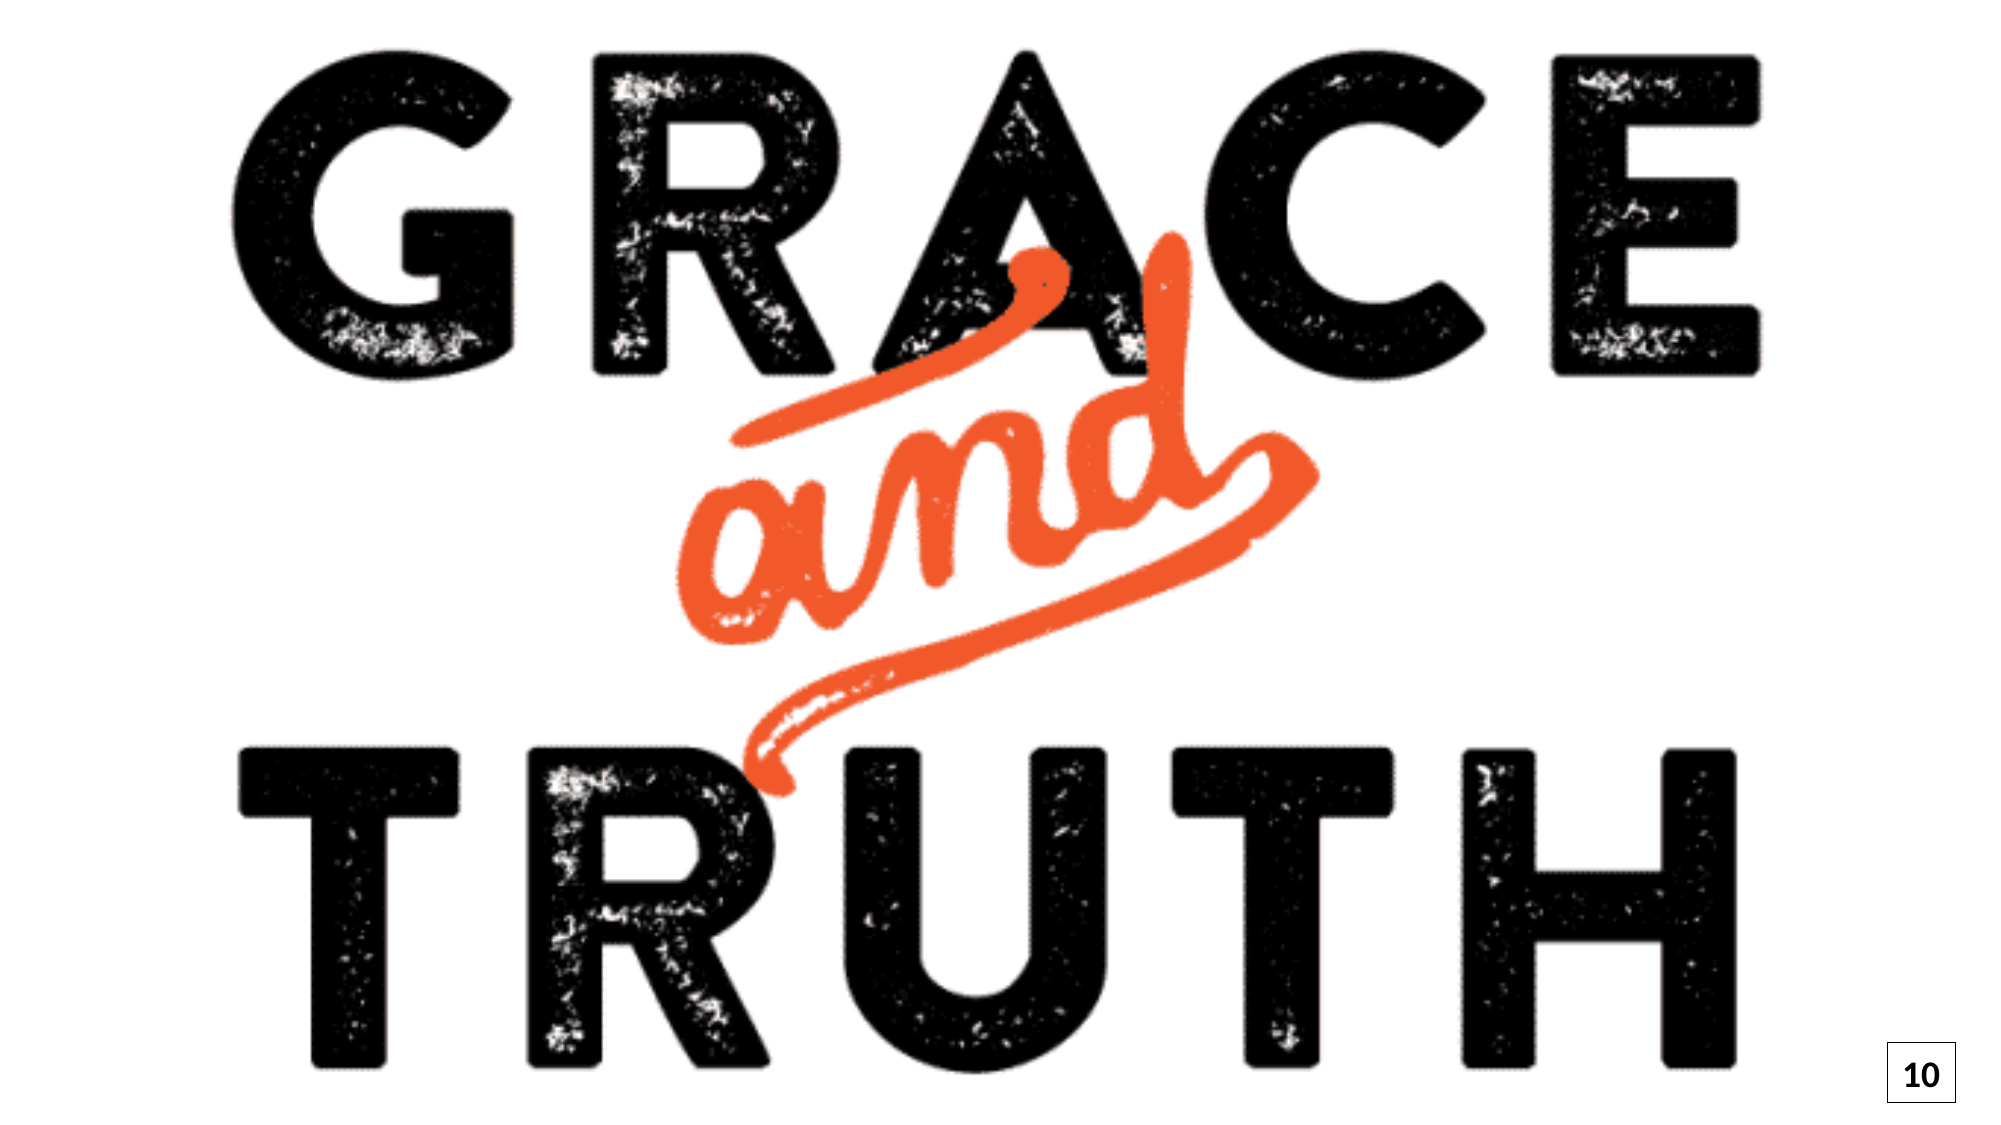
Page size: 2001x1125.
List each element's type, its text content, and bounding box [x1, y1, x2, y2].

text_box 10 [1887, 1042, 1956, 1103]
picture [168, 0, 1832, 1125]
